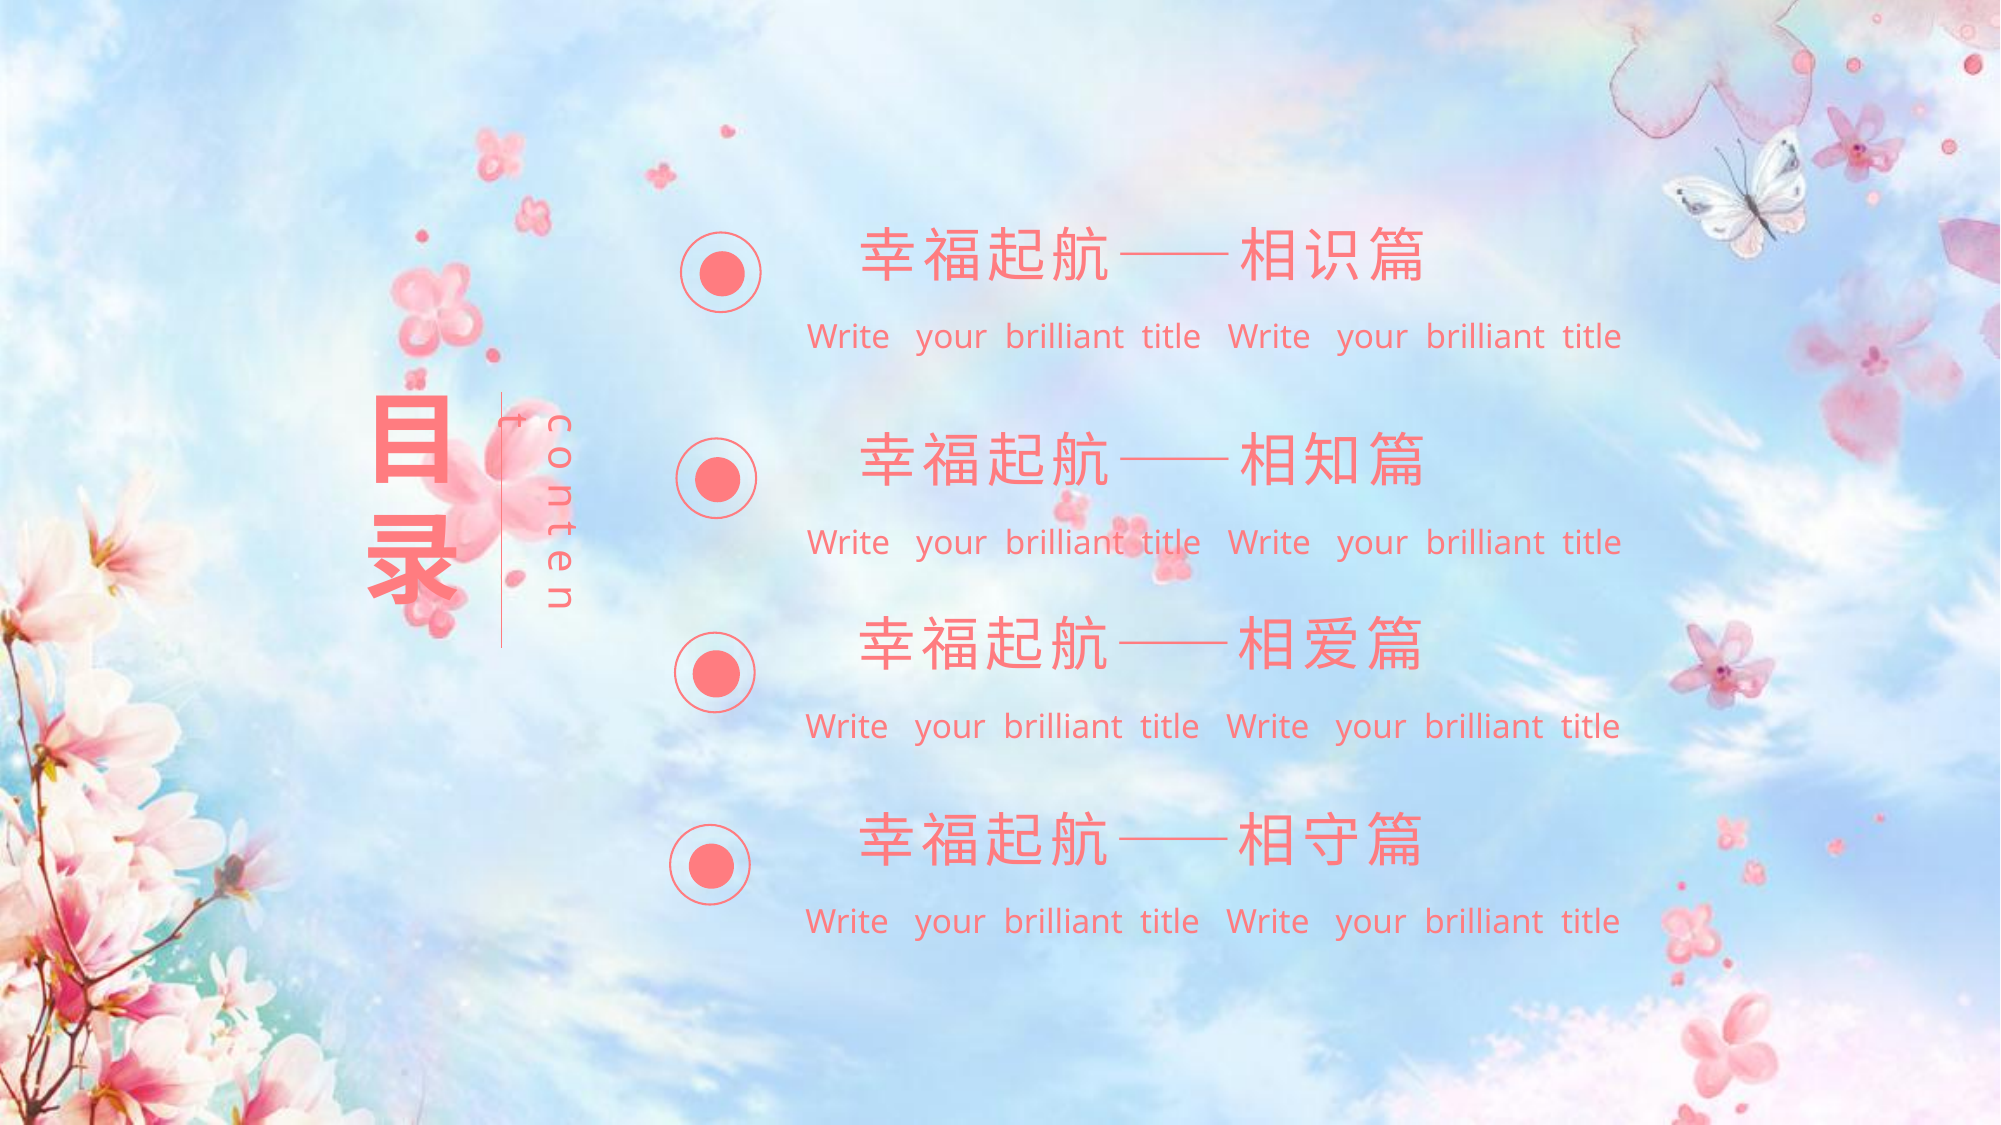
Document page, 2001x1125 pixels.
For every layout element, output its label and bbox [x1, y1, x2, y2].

picture [0, 0, 2001, 1125]
text_box [670, 795, 1756, 989]
text_box [674, 599, 1691, 794]
text_box [347, 368, 598, 642]
text_box [680, 210, 1691, 405]
text_box [676, 416, 1691, 599]
